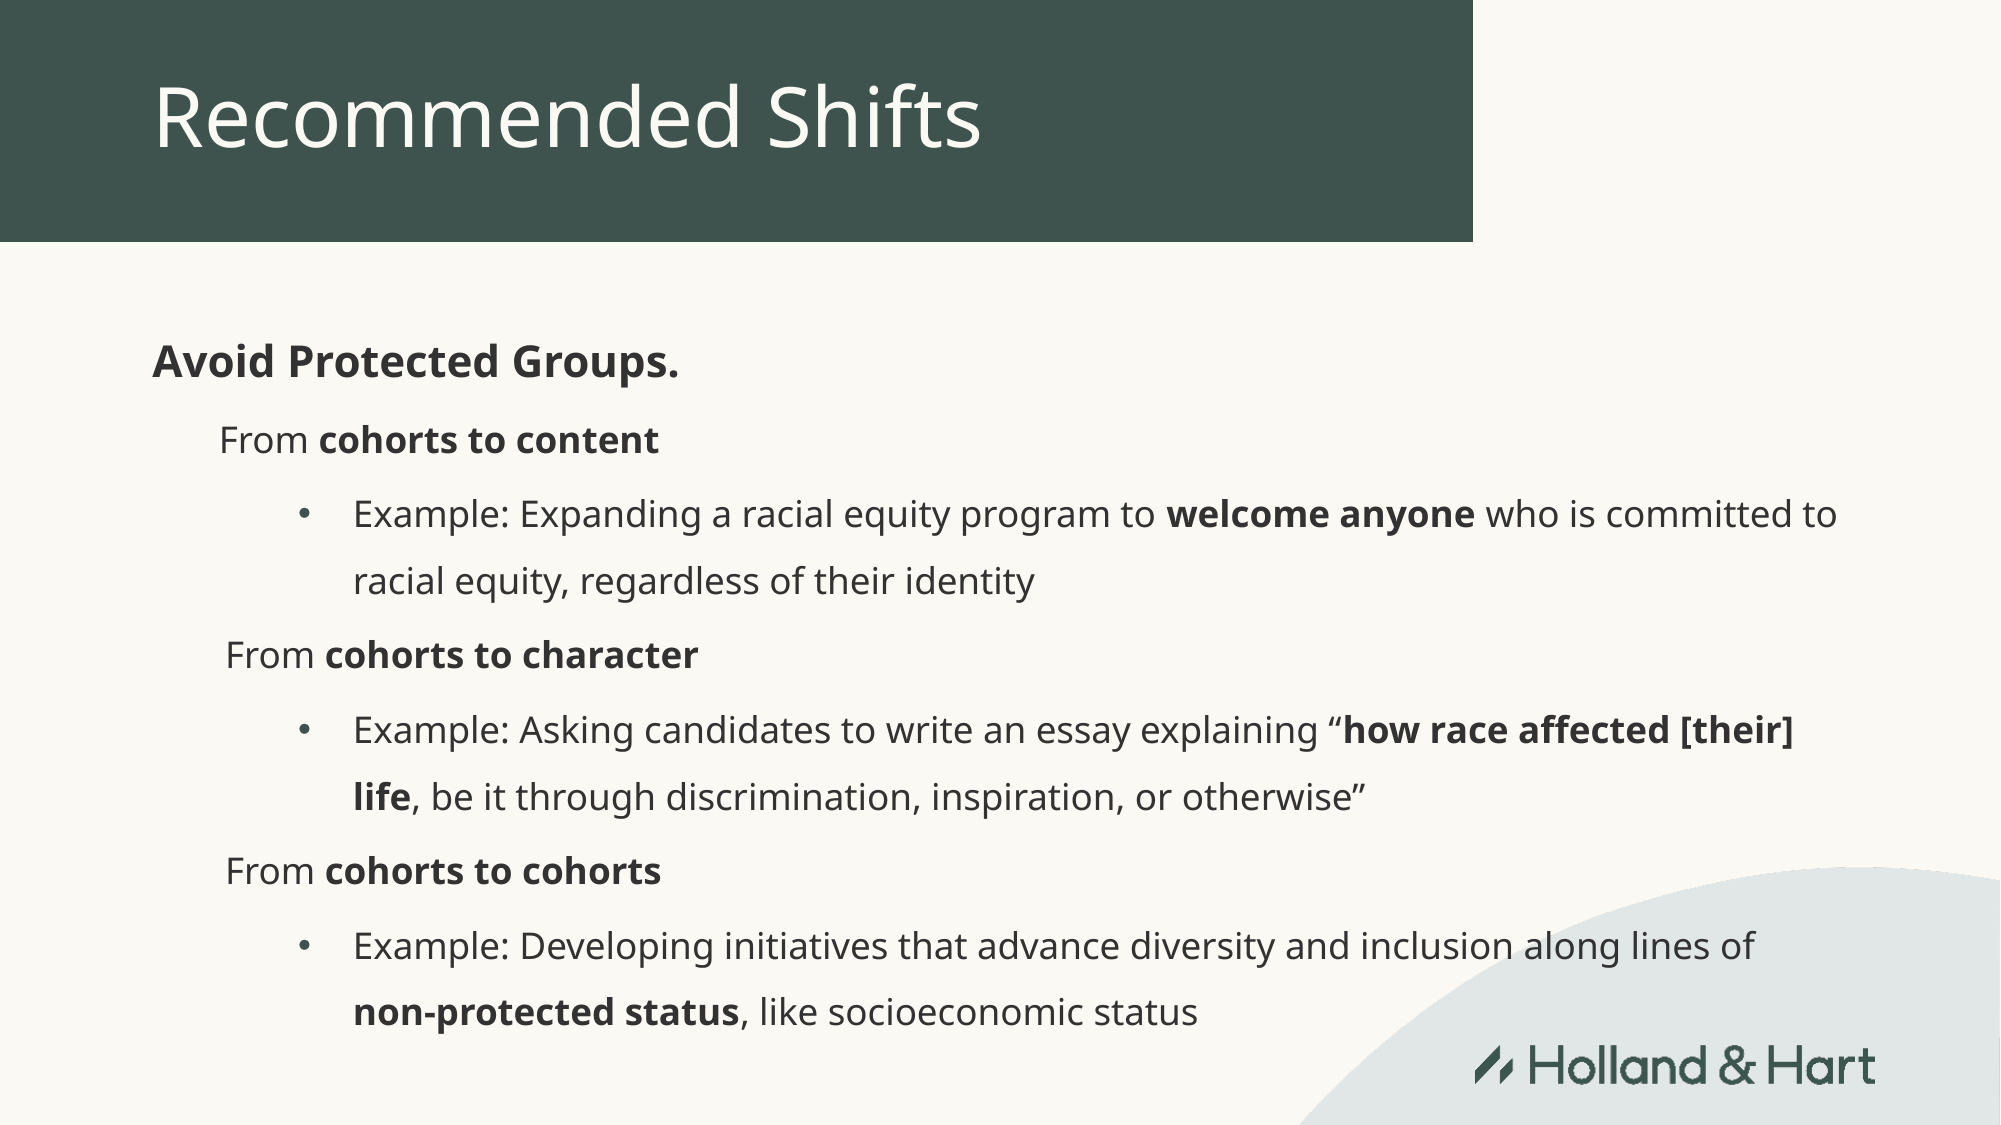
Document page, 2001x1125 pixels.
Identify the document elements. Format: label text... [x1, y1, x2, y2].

list Avoid Protected Groups. From cohorts to content Example: Expanding a racial equity program to welcome anyone who is committed to racial equity, regardless of their identity From cohorts to character Example: Asking candidates to write an essay explaining “how race affected [their] life, be it through discrimination, inspiration, or otherwise” From cohorts to cohorts Example: Developing initiatives that advance diversity and inclusion along lines of non-protected status, like socioeconomic status [137, 299, 1863, 1049]
title Recommended Shifts [137, 37, 1338, 205]
picture [1250, 867, 2000, 1125]
